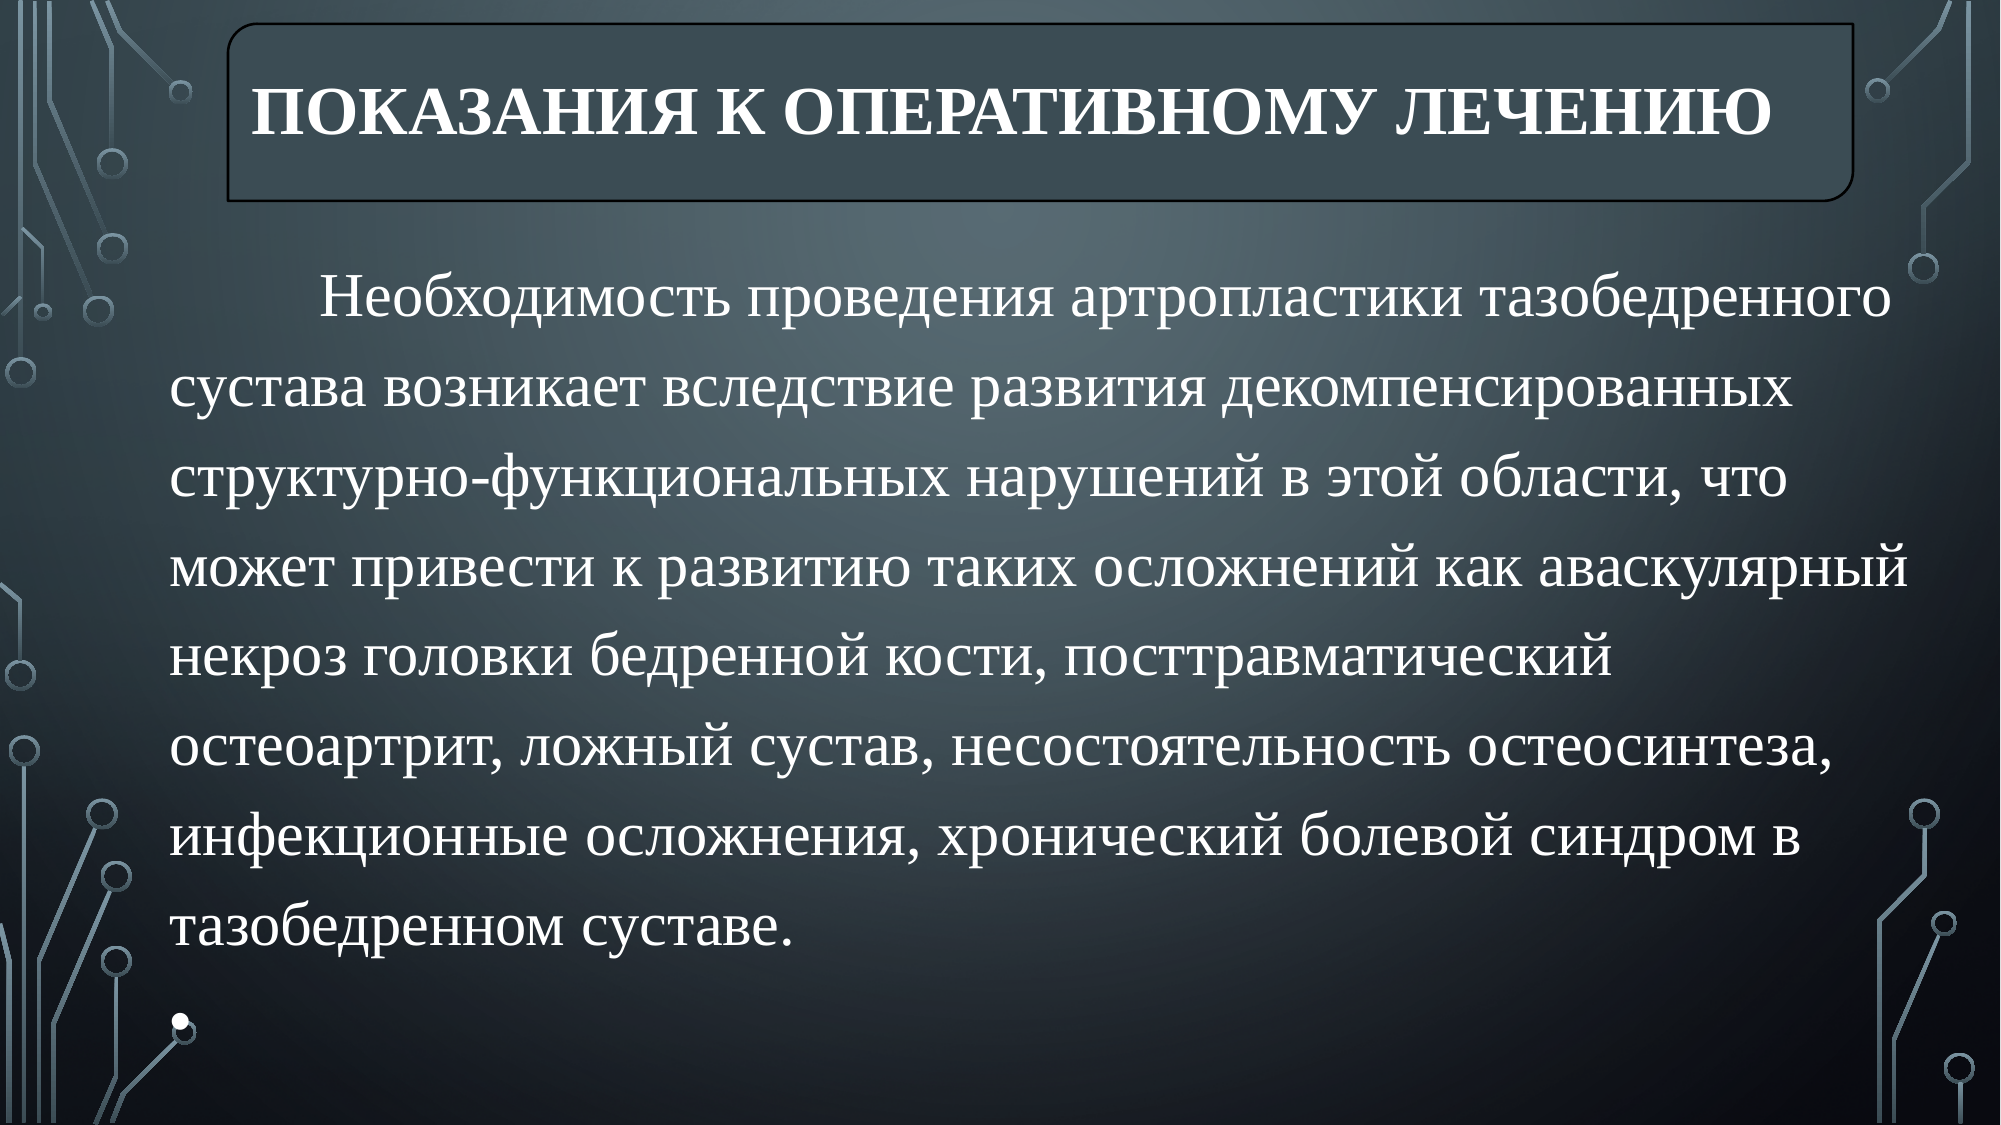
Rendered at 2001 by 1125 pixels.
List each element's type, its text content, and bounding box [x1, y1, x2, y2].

list Необходимость проведения артропластики тазобедренного сустава возникает вследствие развития декомпенсированных структурно-функциональных нарушений в этой области, что может привести к развитию таких осложнений как аваскулярный некроз головки бедренной кости, посттравматический остеоартрит, ложный сустав, несостоятельность остеосинтеза, инфекционные осложнения, хронический болевой синдром в тазобедренном суставе. [154, 231, 1931, 1125]
text_box Показания к оперативному лечению [226, 22, 1855, 203]
